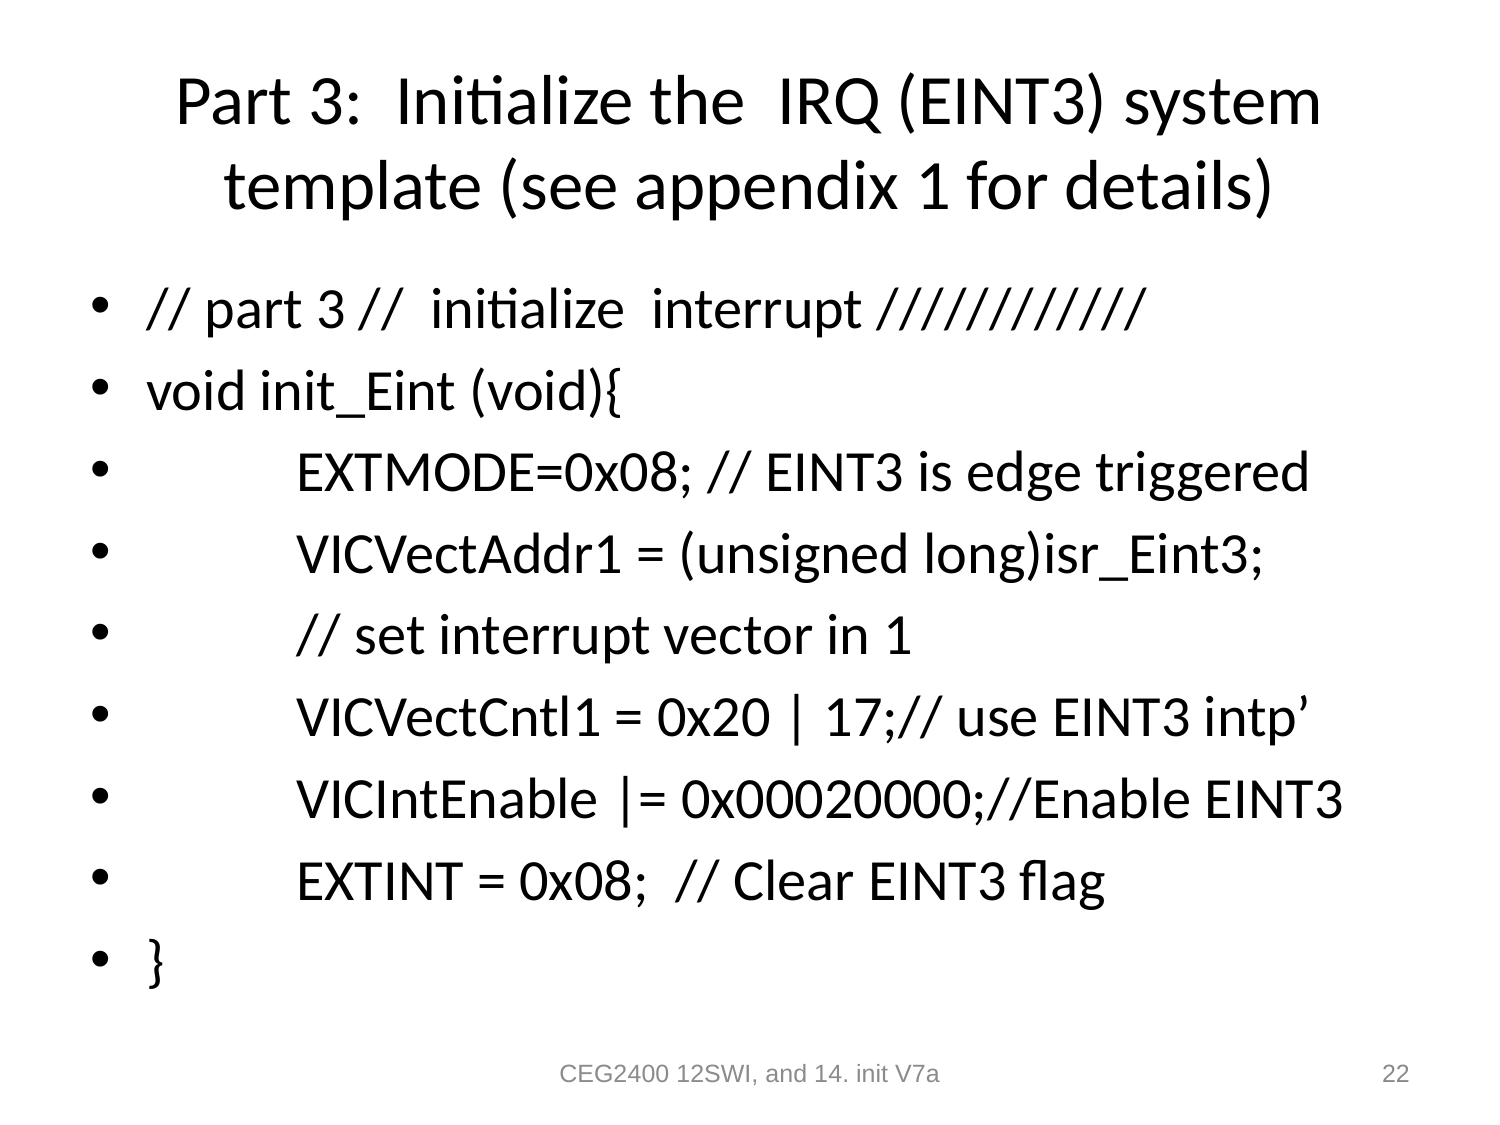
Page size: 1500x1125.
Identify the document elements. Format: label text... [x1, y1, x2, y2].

list // part 3 // initialize interrupt //////////// void init_Eint (void){ EXTMODE=0x08; // EINT3 is edge triggered VICVectAddr1 = (unsigned long)isr_Eint3; // set interrupt vector in 1 VICVectCntl1 = 0x20 | 17;// use EINT3 intp’ VICIntEnable |= 0x00020000;//Enable EINT3 EXTINT = 0x08; // Clear EINT3 flag } [75, 262, 1425, 1005]
title Part 3: Initialize the IRQ (EINT3) system template (see appendix 1 for details) [75, 45, 1425, 233]
footer CEG2400 12SWI, and 14. init V7a [512, 1042, 988, 1103]
slide_number 22 [1074, 1042, 1425, 1103]
